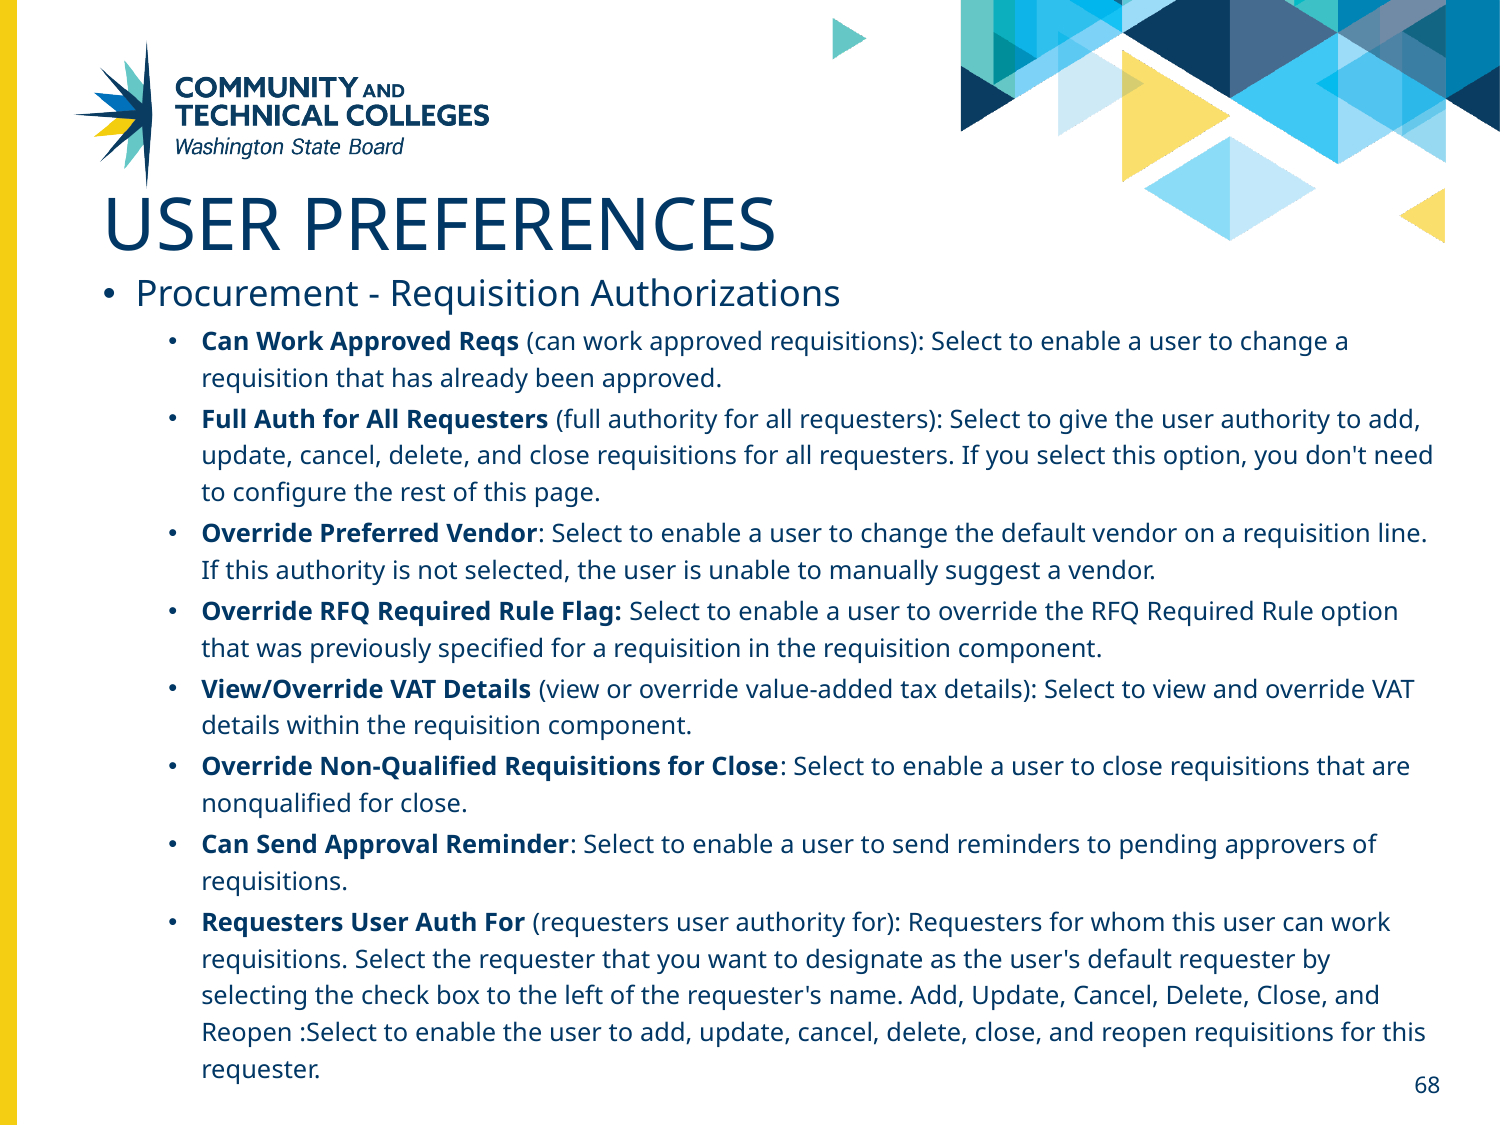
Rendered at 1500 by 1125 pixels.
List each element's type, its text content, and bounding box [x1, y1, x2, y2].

picture [17, 25, 557, 228]
slide_number 68 [1378, 1063, 1456, 1103]
title User preferences [88, 179, 1456, 266]
picture [832, 0, 1500, 243]
list Procurement - Requisition Authorizations Can Work Approved Reqs (can work approved requisitions): Select to enable a user to change a requisition that has already been approved. Full Auth for All Requesters (full authority for all requesters): Select to give the user authority to add, update, cancel, delete, and close requisitions for all requesters. If you select this option, you don't need to configure the rest of this page. Override Preferred Vendor: Select to enable a user to change the default vendor on a requisition line. If this authority is not selected, the user is unable to manually suggest a vendor. Override RFQ Required Rule Flag: Select to enable a user to override the RFQ Required Rule option that was previously specified for a requisition in the requisition component. View/Override VAT Details (view or override value-added tax details): Select to view and override VAT details within the requisition component. Override Non-Qualified Requisitions for Close: Select to enable a user to close requisitions that are nonqualified for close. Can Send Approval Reminder: Select to enable a user to send reminders to pending approvers of requisitions. Requesters User Auth For (requesters user authority for): Requesters for whom this user can work requisitions. Select the requester that you want to designate as the user's default requester by selecting the check box to the left of the requester's name. Add, Update, Cancel, Delete, Close, and Reopen :Select to enable the user to add, update, cancel, delete, close, and reopen requisitions for this requester. [88, 267, 1456, 1125]
